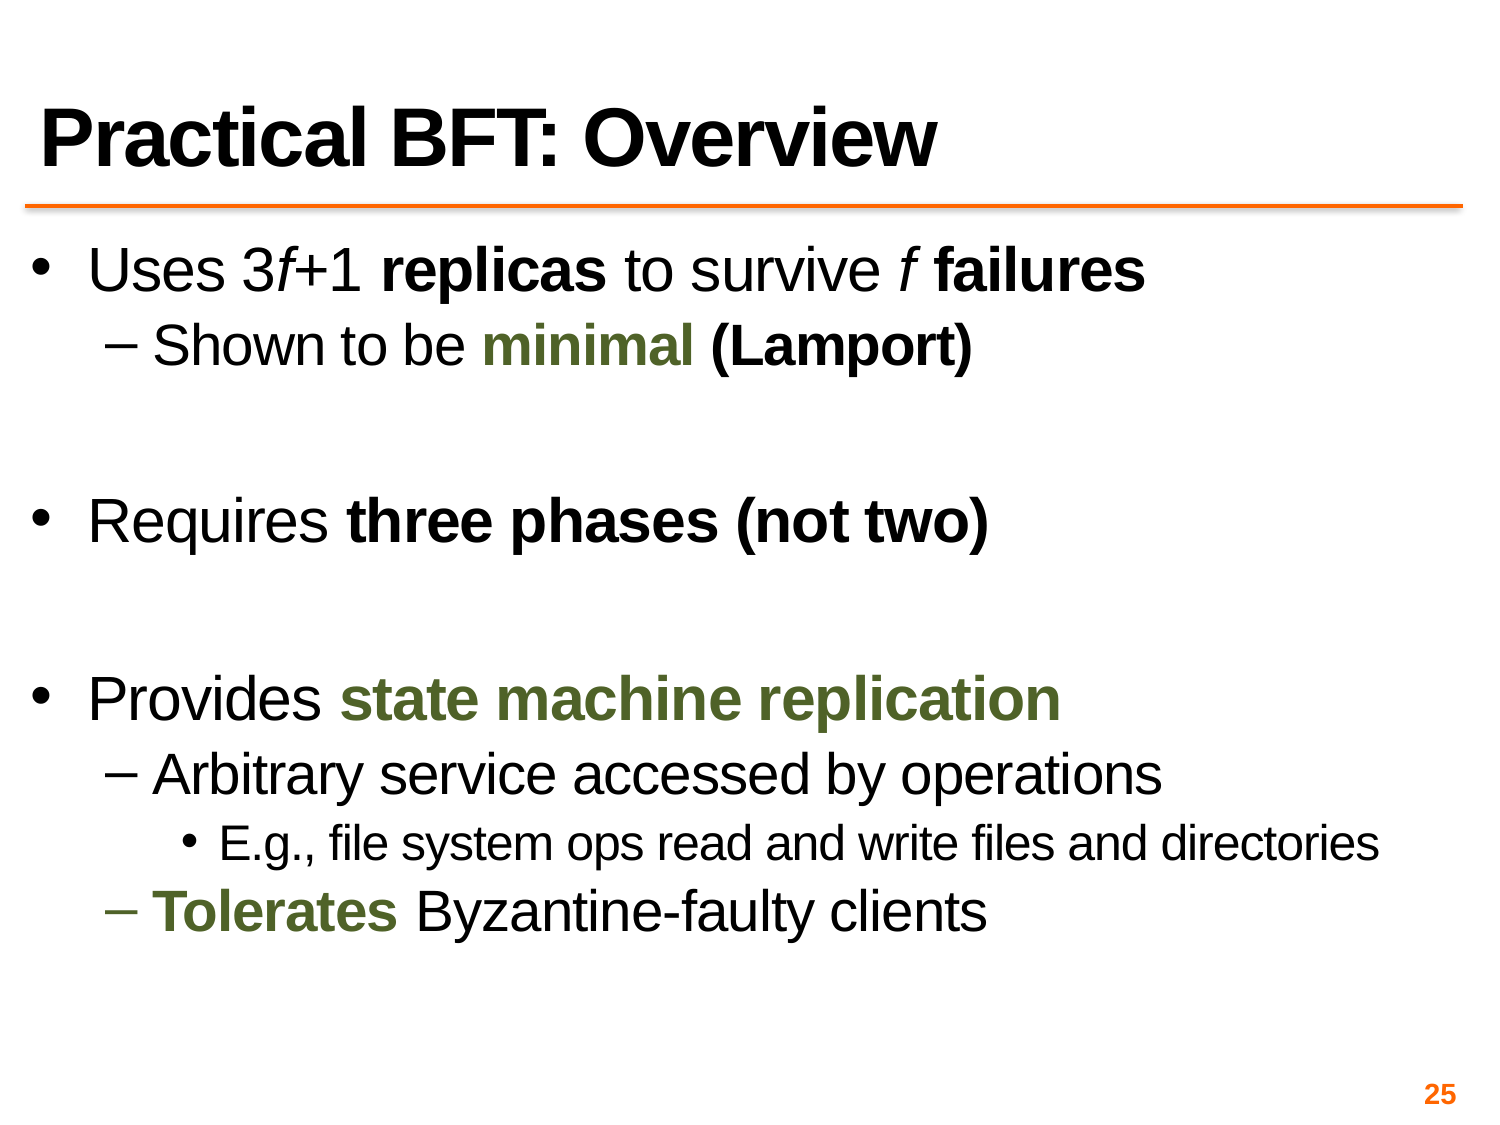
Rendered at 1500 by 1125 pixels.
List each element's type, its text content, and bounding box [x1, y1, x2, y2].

title Practical BFT: Overview [24, 15, 1463, 191]
list Uses 3f+1 replicas to survive f failures Shown to be minimal (Lamport) Requires three phases (not two) Provides state machine replication Arbitrary service accessed by operations E.g., file system ops read and write files and directories Tolerates Byzantine-faulty clients [24, 237, 1463, 1060]
slide_number 25 [1112, 1074, 1463, 1110]
